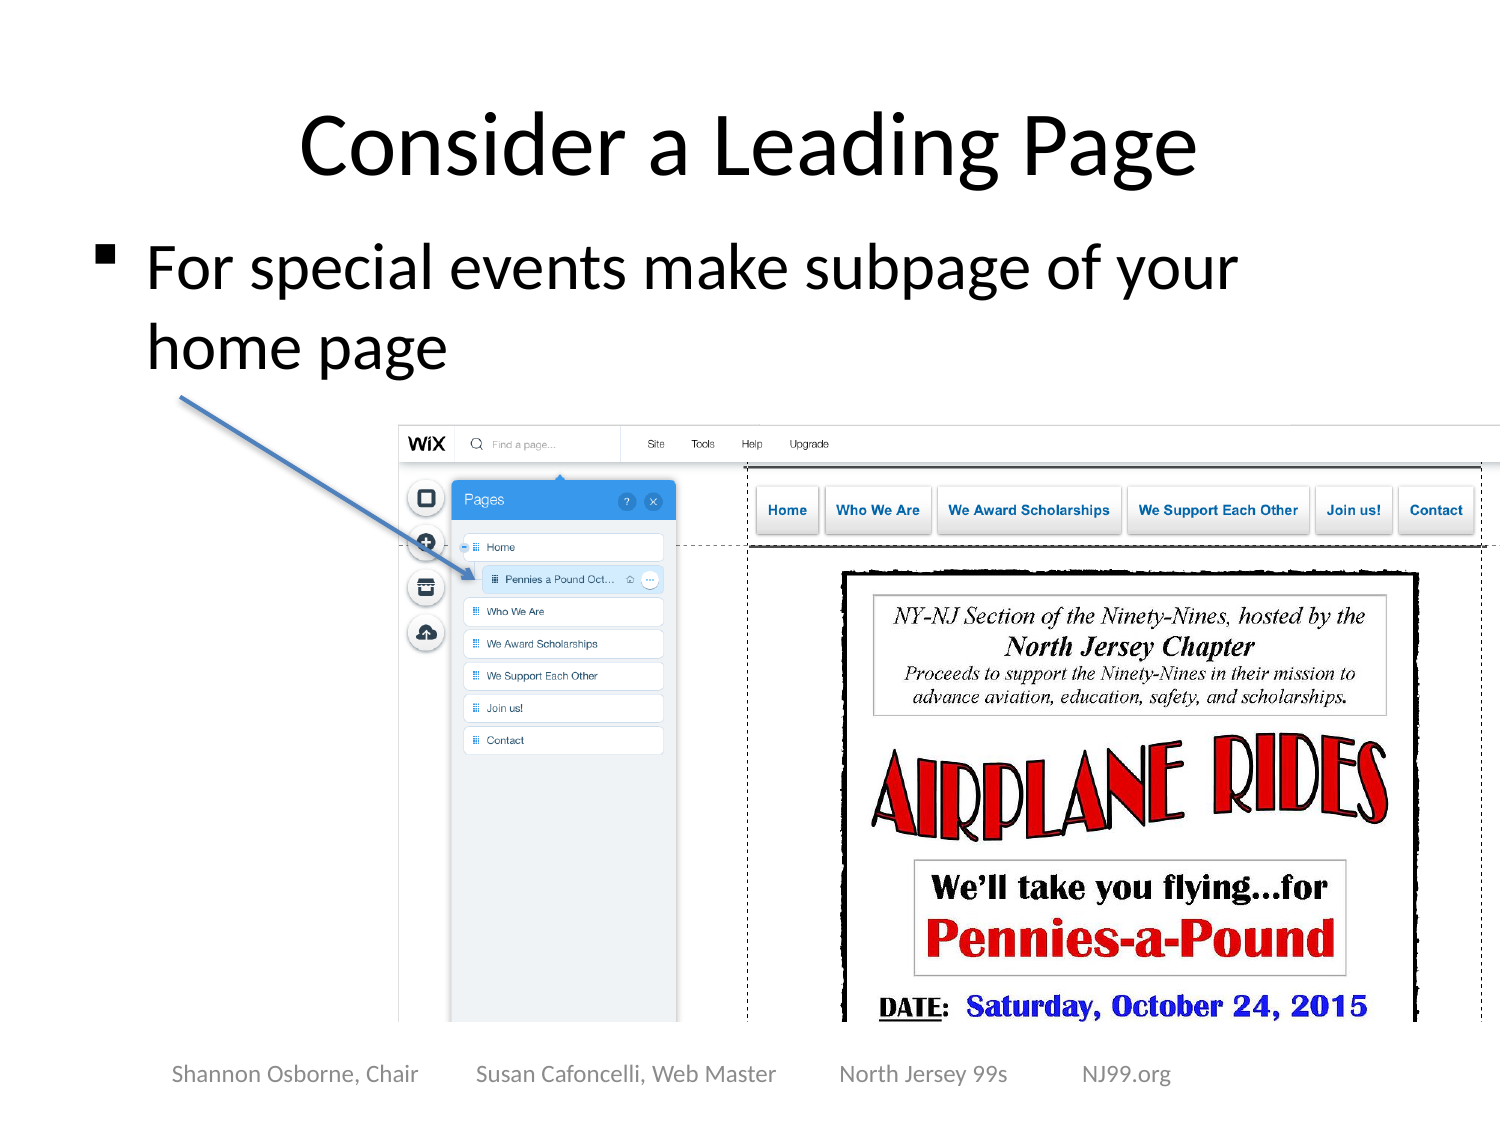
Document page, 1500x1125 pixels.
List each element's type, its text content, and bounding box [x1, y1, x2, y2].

picture [398, 424, 1500, 1023]
title Consider a Leading Page [75, 45, 1425, 215]
list For special events make subpage of your home page [75, 215, 1425, 958]
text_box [179, 396, 476, 581]
footer Shannon Osborne, Chair Susan Cafoncelli, Web Master North Jersey 99s NJ99.org [20, 1042, 1371, 1103]
